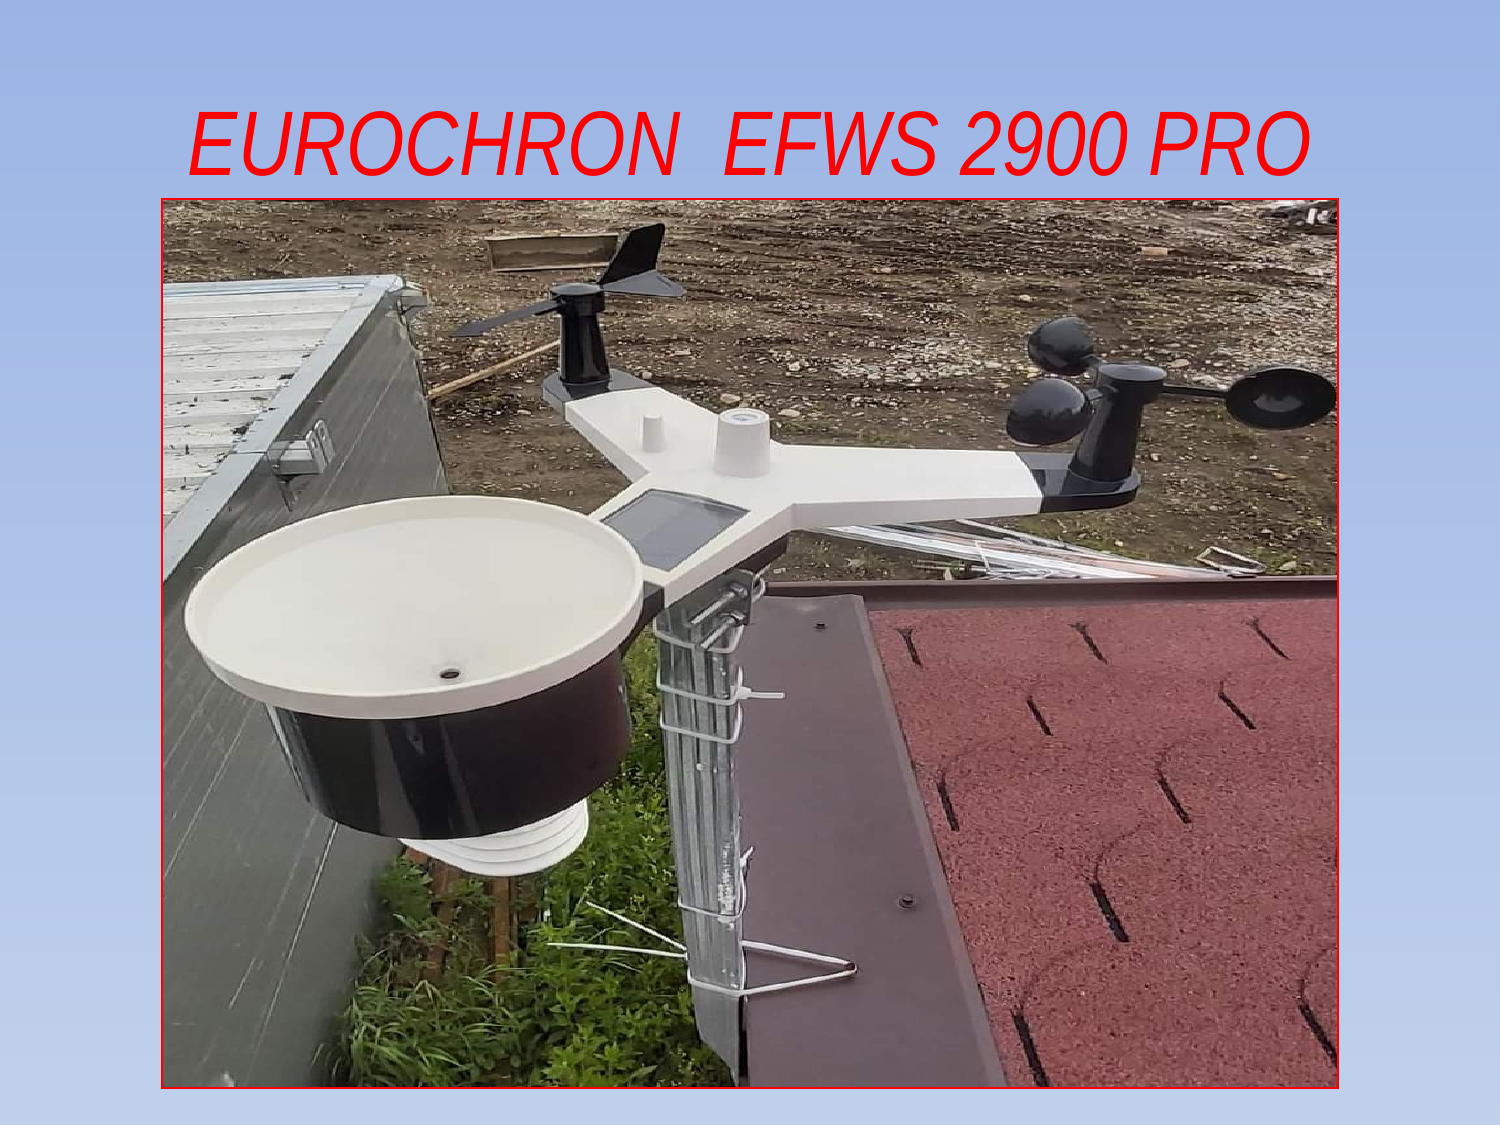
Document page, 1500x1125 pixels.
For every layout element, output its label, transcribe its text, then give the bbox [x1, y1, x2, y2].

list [162, 199, 1338, 1088]
title EUROCHRON EFWS 2900 PRO [0, 44, 1500, 233]
